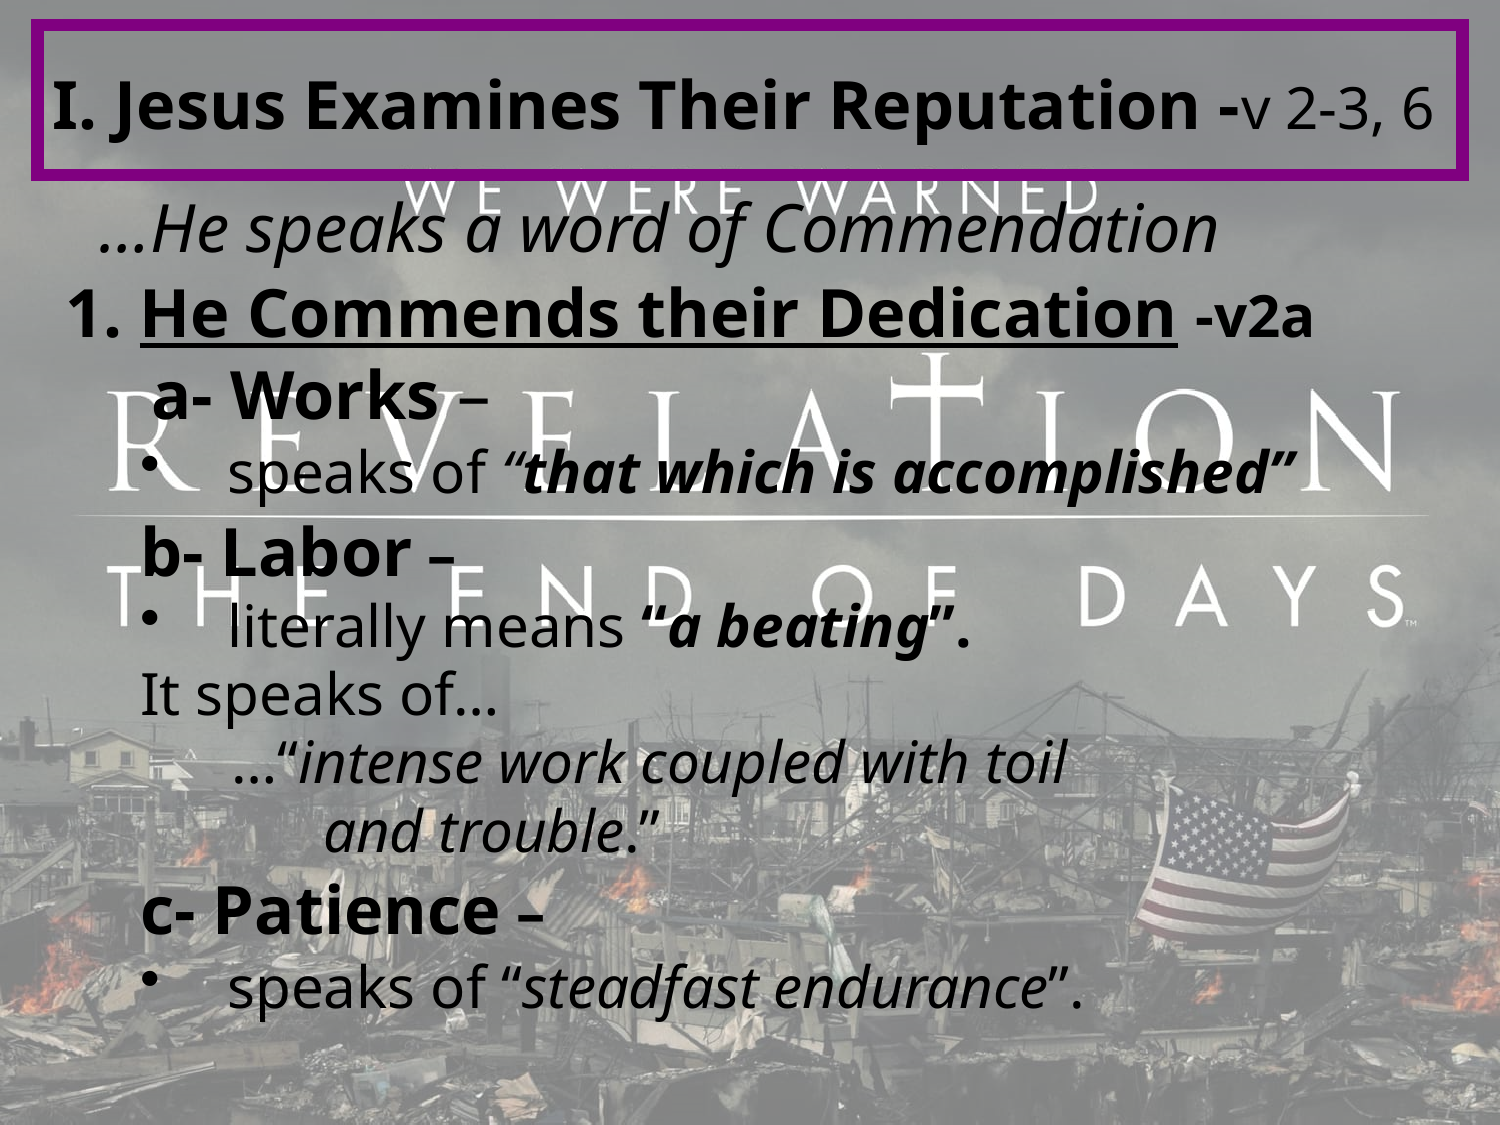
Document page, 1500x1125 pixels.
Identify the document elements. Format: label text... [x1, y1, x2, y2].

list …He speaks a word of Commendation 1. He Commends their Dedication -v2a a- Works – speaks of “that which is accomplished” b- Labor – literally means “a beating”. It speaks of… …“intense work coupled with toil and trouble.” c- Patience – speaks of “steadfast endurance”. [50, 187, 1450, 1075]
title I. Jesus Examines Their Reputation -v 2-3, 6 [31, 19, 1469, 181]
